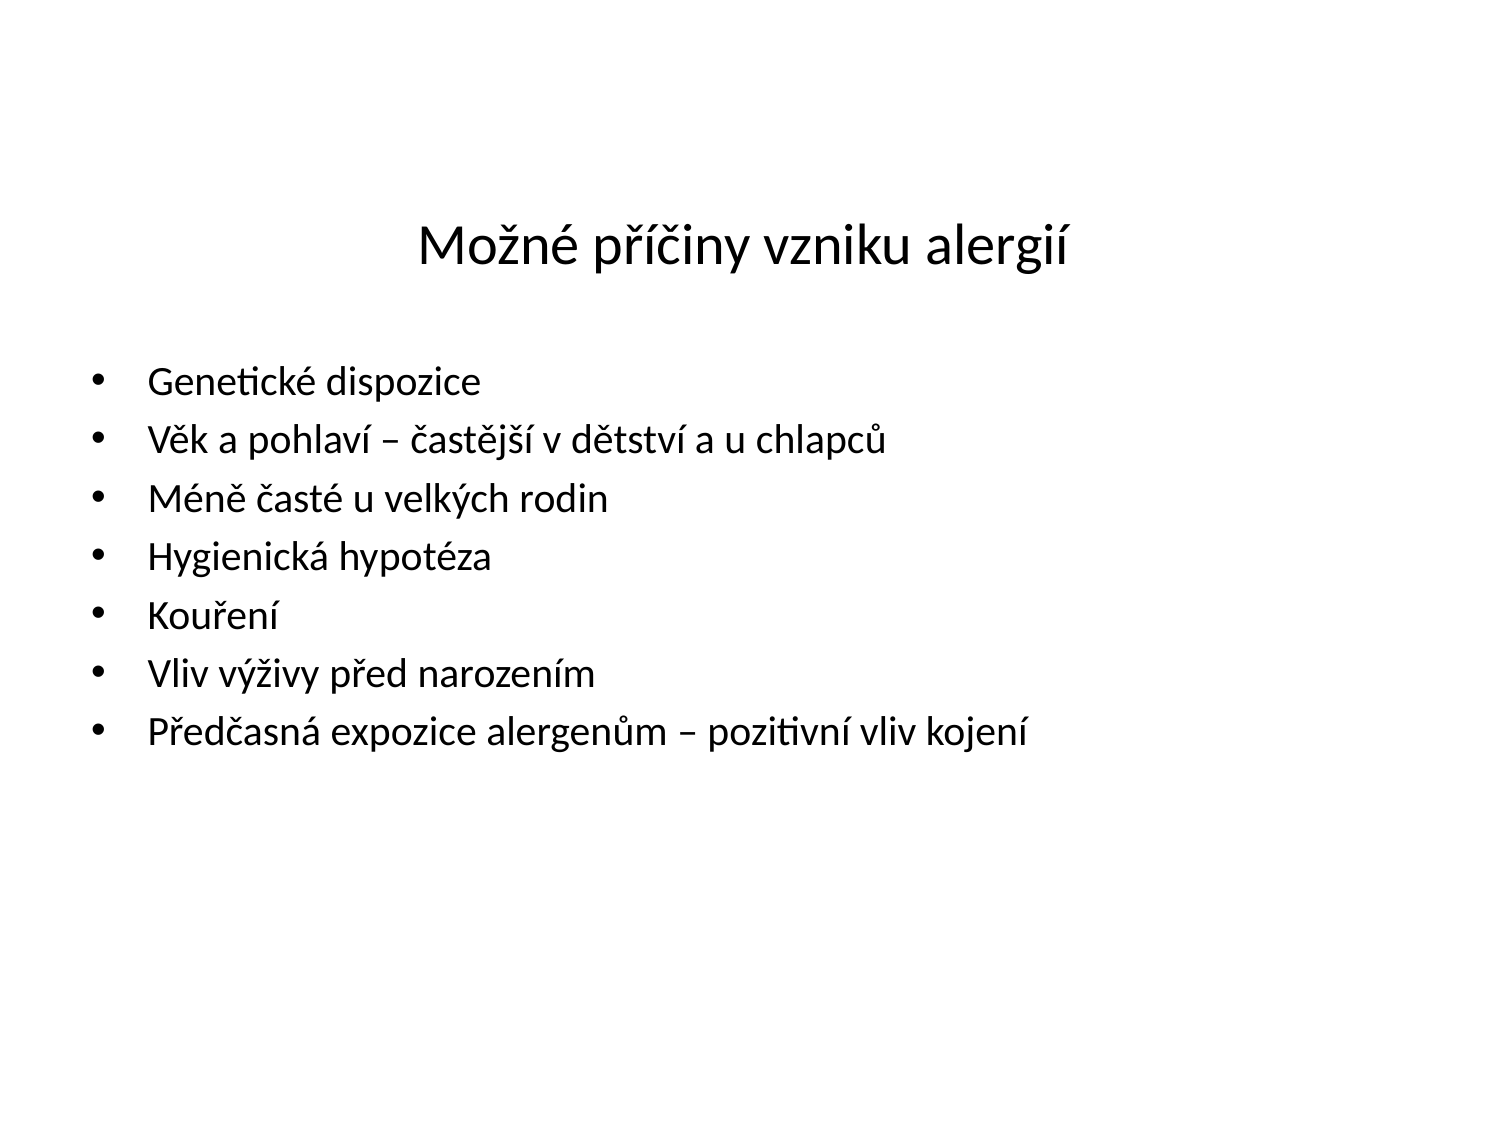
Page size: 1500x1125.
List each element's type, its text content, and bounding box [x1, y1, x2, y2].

title Možné příčiny vzniku alergií [103, 185, 1397, 298]
list Genetické dispozice Věk a pohlaví – častější v dětství a u chlapců Méně časté u velkých rodin Hygienická hypotéza Kouření Vliv výživy před narozením Předčasná expozice alergenům – pozitivní vliv kojení [76, 346, 1370, 882]
